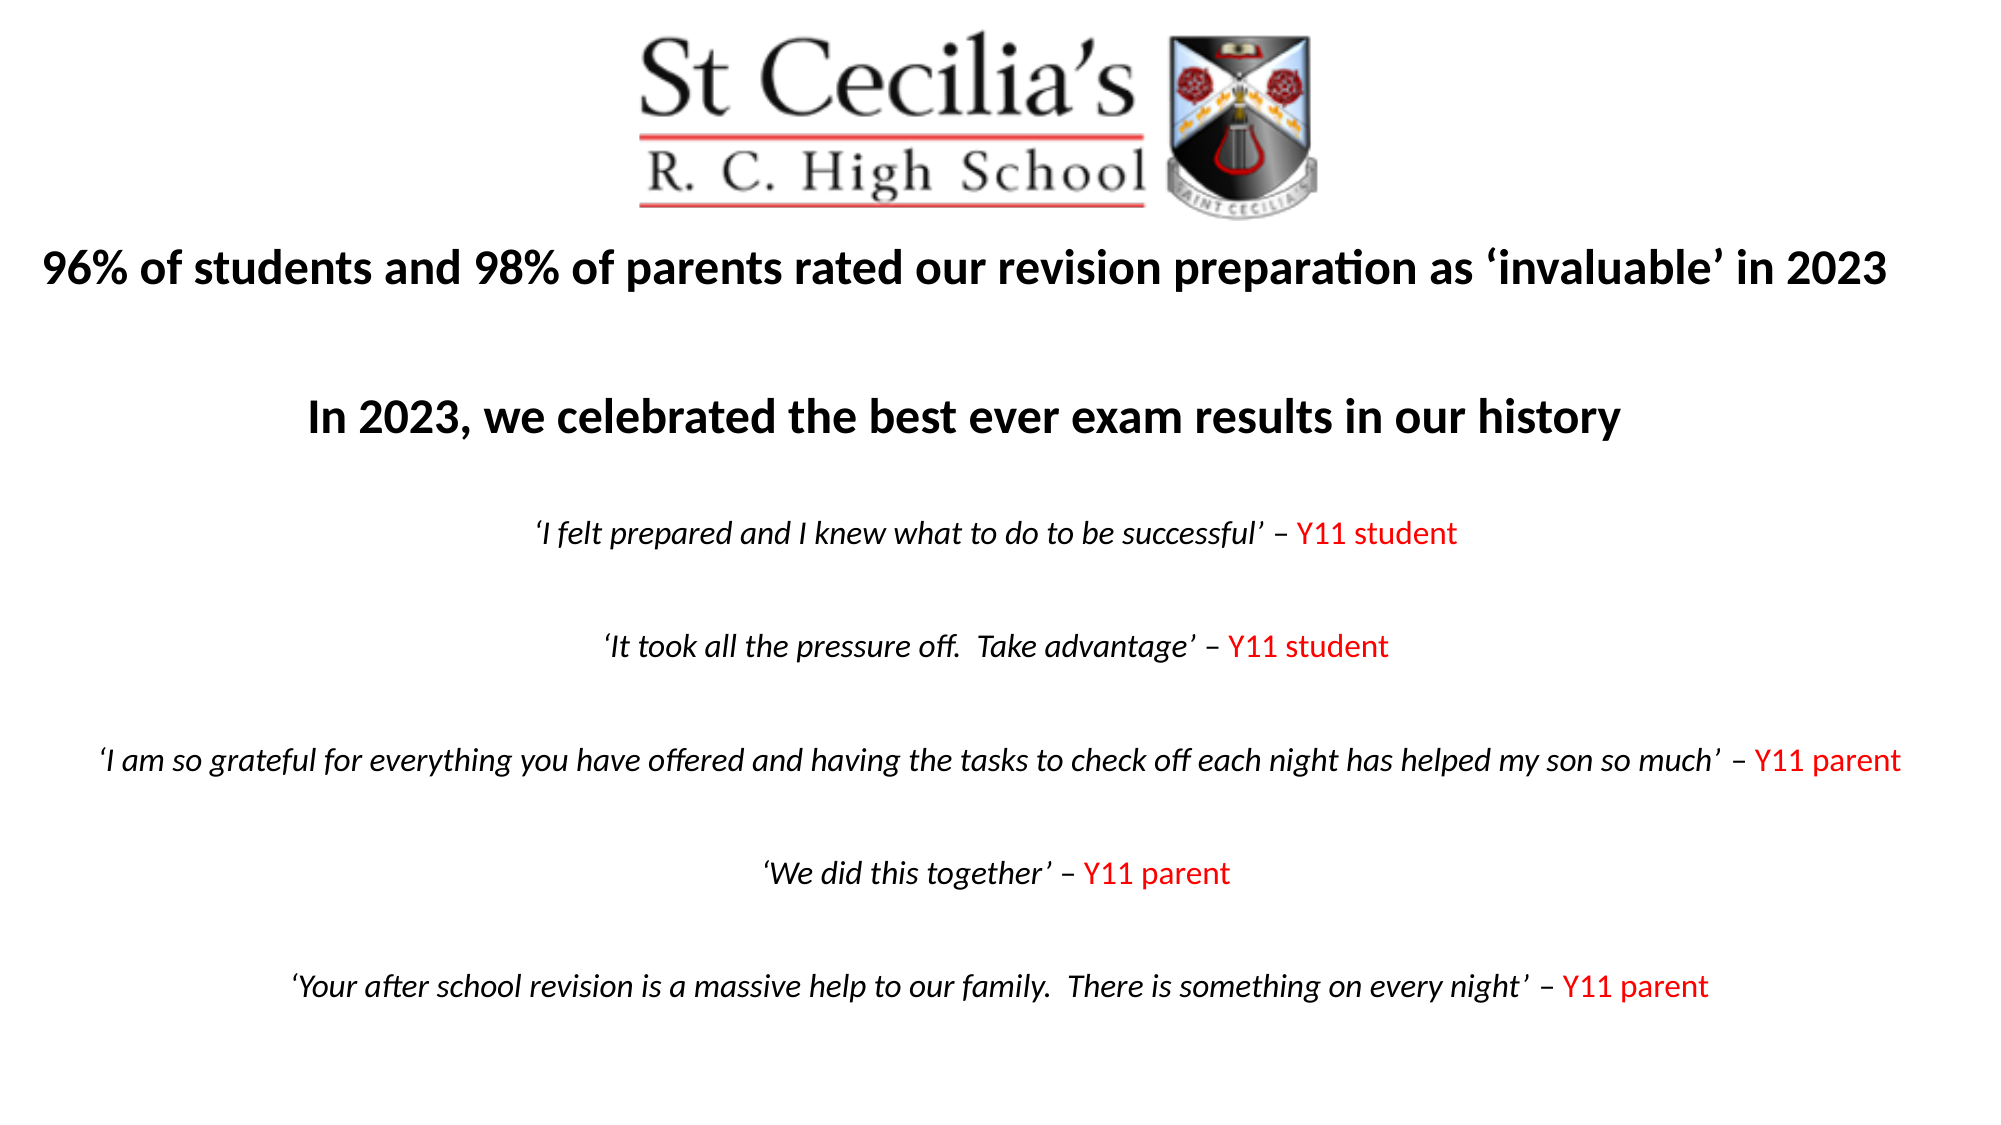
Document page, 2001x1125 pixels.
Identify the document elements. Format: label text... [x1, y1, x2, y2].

text_box ‘I felt prepared and I knew what to do to be successful’ – Y11 student ‘It took all the pressure off. Take advantage’ – Y11 student ‘I am so grateful for everything you have offered and having the tasks to check off each night has helped my son so much’ – Y11 parent ‘We did this together’ – Y11 parent ‘Your after school revision is a massive help to our family. There is something on every night’ – Y11 parent [75, 508, 1924, 1053]
subtitle 96% of students and 98% of parents rated our revision preparation as ‘invaluable’ in 2023 In 2023, we celebrated the best ever exam results in our history [0, 233, 1945, 629]
picture [636, 0, 1324, 234]
